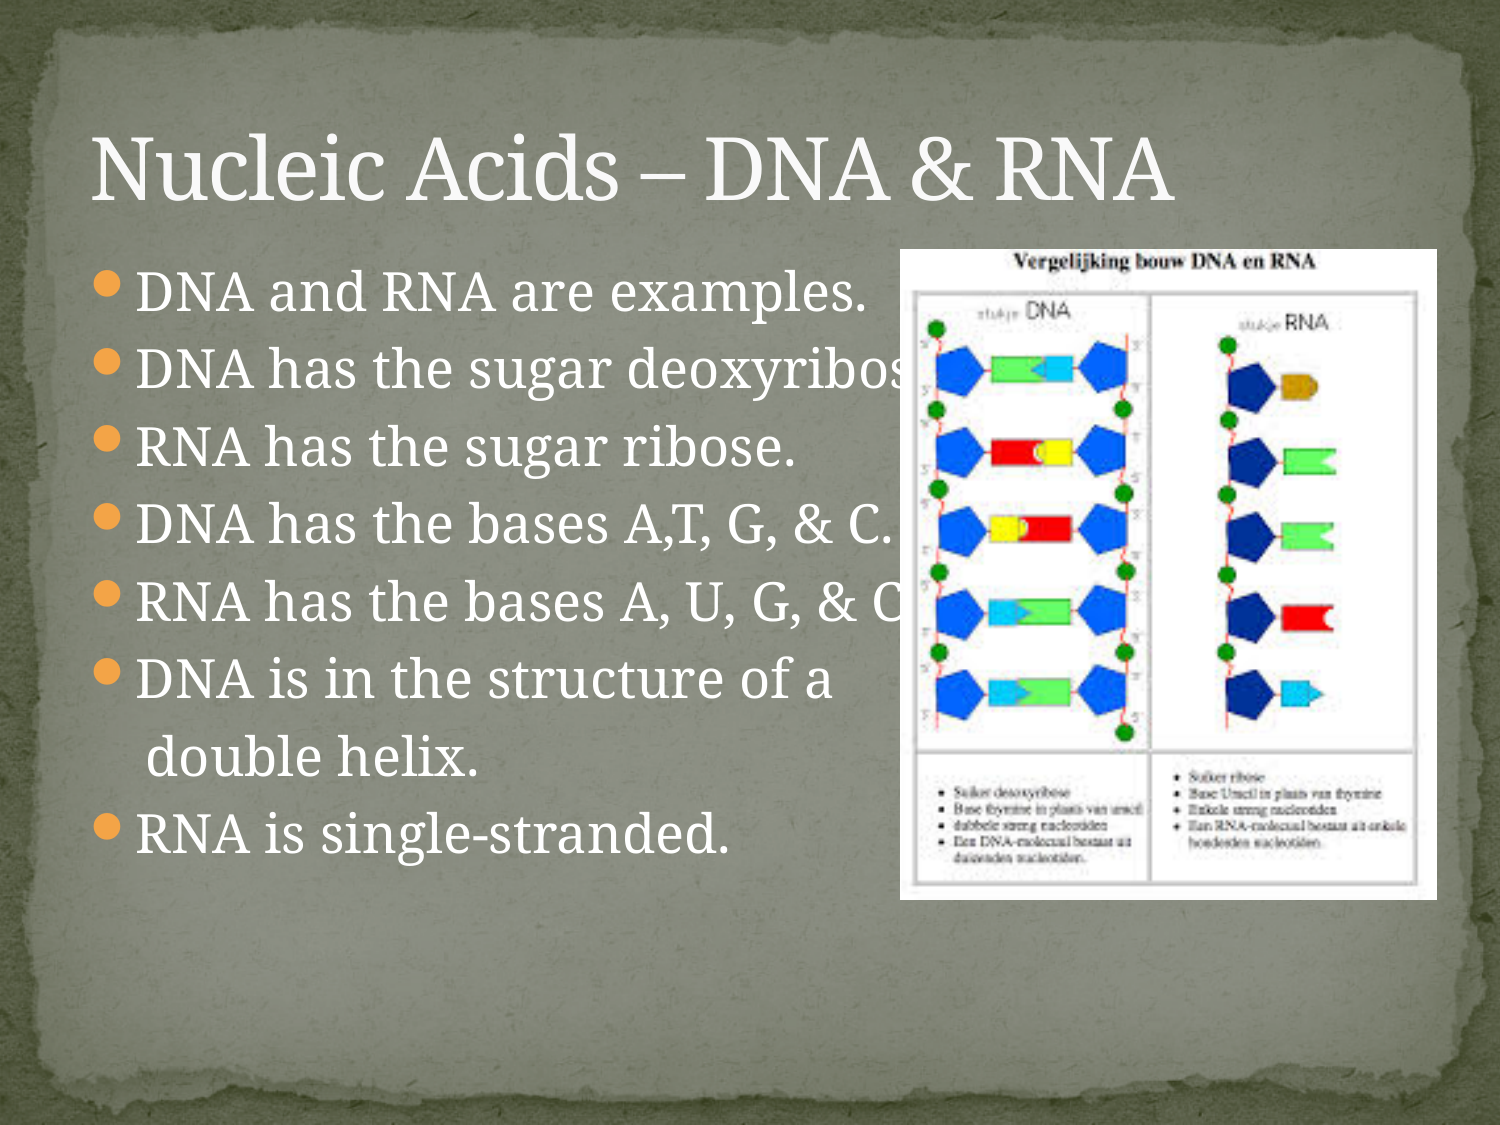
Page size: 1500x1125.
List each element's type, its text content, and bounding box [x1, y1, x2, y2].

title Nucleic Acids – DNA & RNA [74, 24, 1425, 225]
list DNA and RNA are examples. DNA has the sugar deoxyribose. RNA has the sugar ribose. DNA has the bases A,T, G, & C. RNA has the bases A, U, G, & C. DNA is in the structure of a double helix. RNA is single-stranded. [75, 249, 1425, 1000]
picture [900, 249, 1437, 901]
